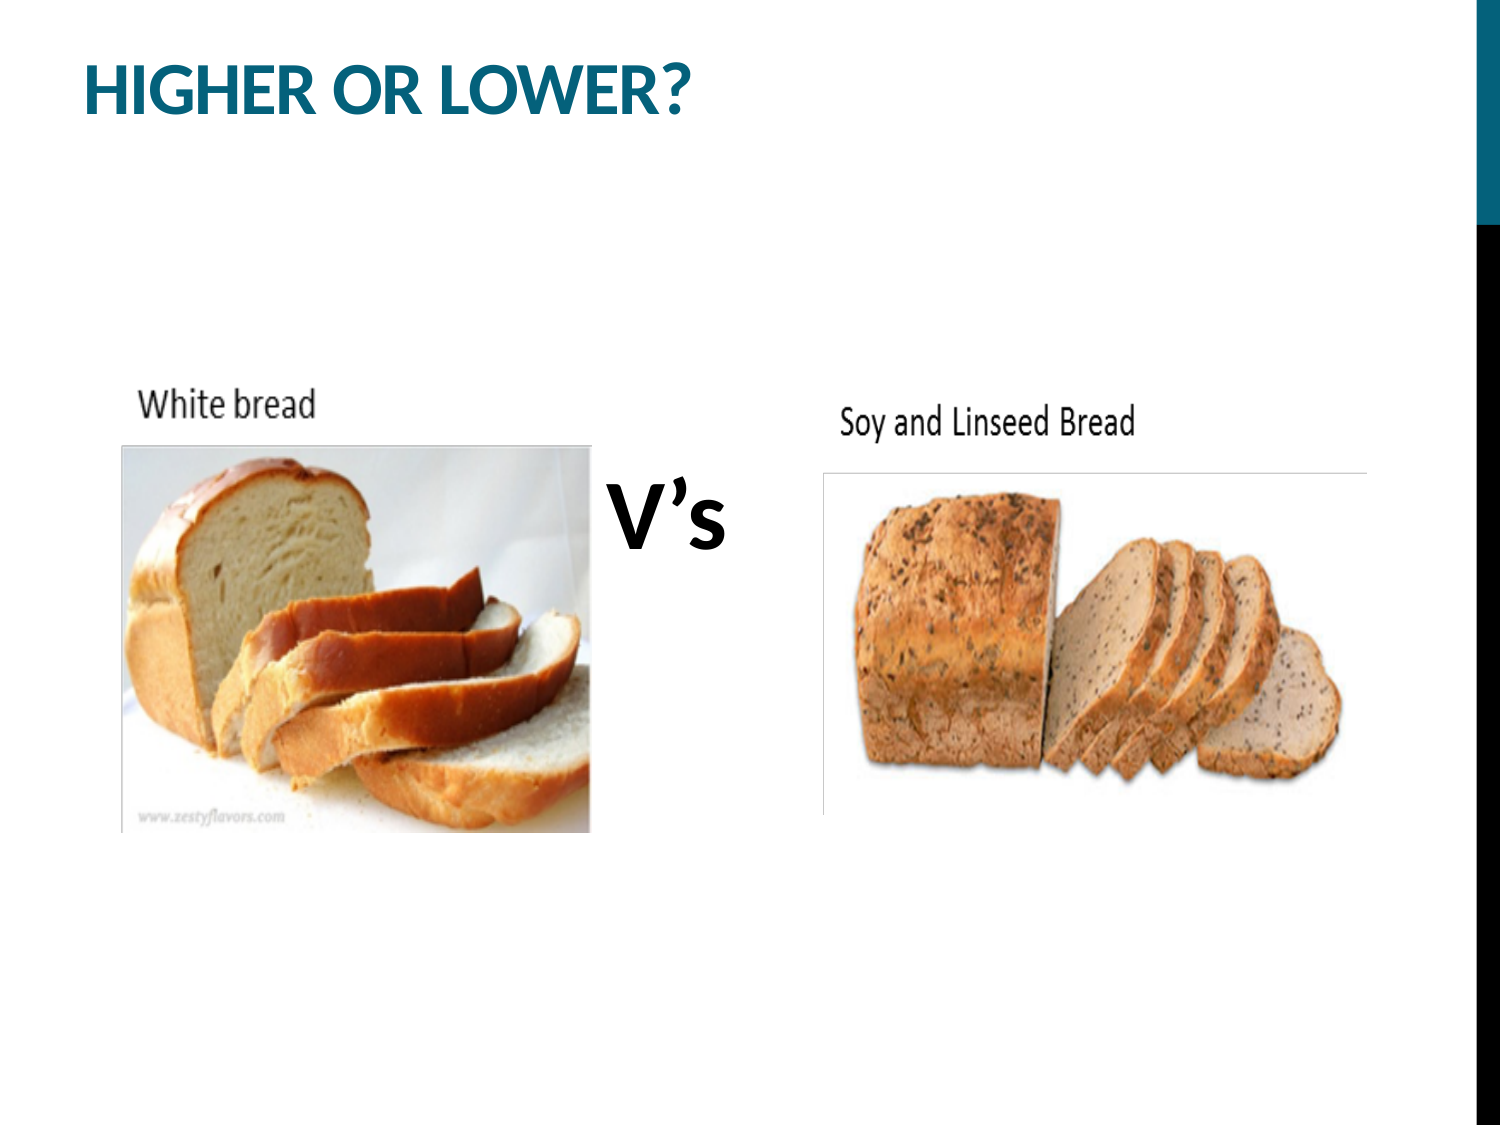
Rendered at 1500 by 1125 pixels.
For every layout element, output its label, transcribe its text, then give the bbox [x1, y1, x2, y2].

title Higher or lower? [68, 0, 1019, 137]
text_box V’s [600, 442, 818, 578]
picture [820, 379, 1368, 816]
picture [111, 360, 593, 834]
